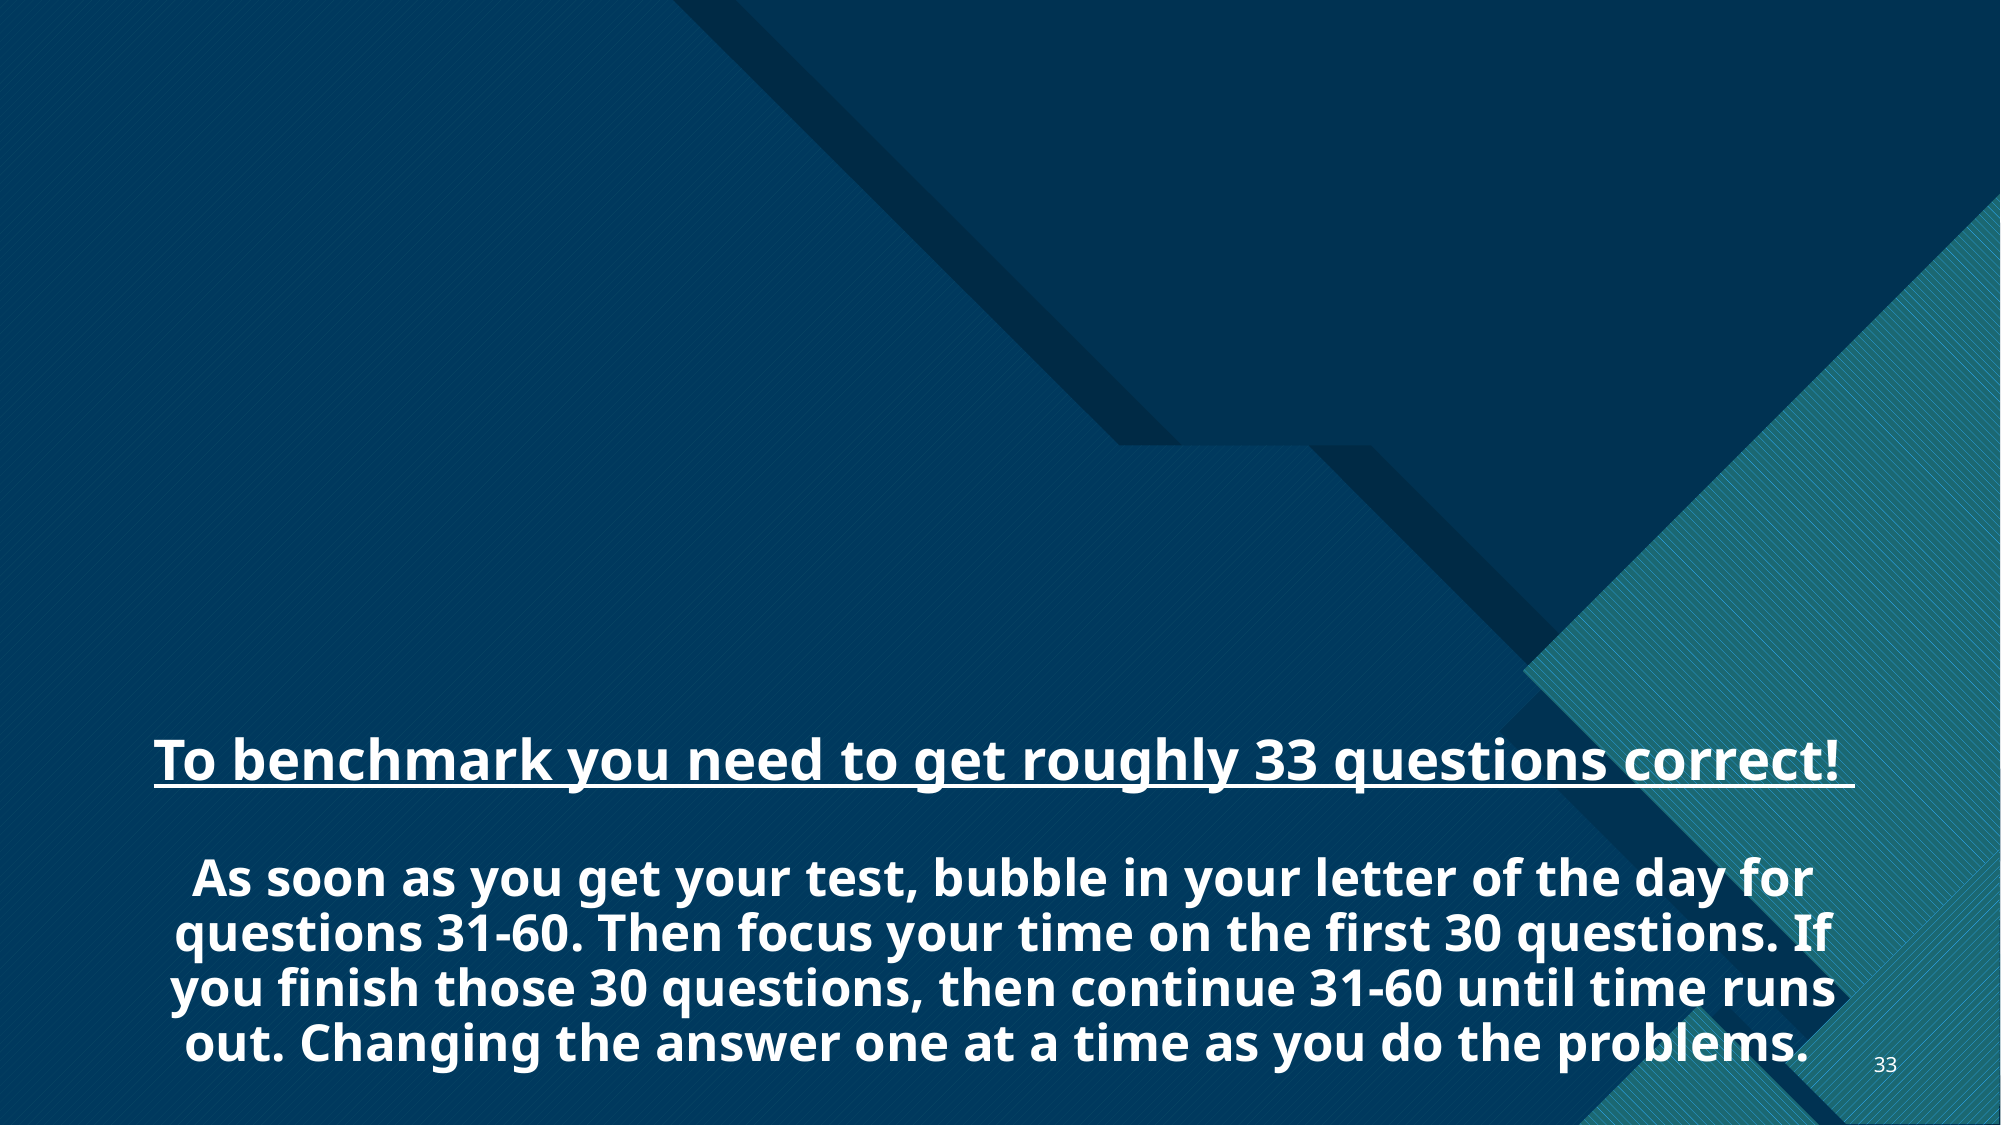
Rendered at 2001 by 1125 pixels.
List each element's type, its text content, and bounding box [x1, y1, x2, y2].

slide_number 33 [1845, 1035, 1913, 1096]
title To benchmark you need to get roughly 33 questions correct! As soon as you get your test, bubble in your letter of the day for questions 31-60. Then focus your time on the first 30 questions. If you finish those 30 questions, then continue 31-60 until time runs out. Changing the answer one at a time as you do the problems. [136, 637, 1873, 1081]
slide_number 17 [1873, 725, 2001, 977]
